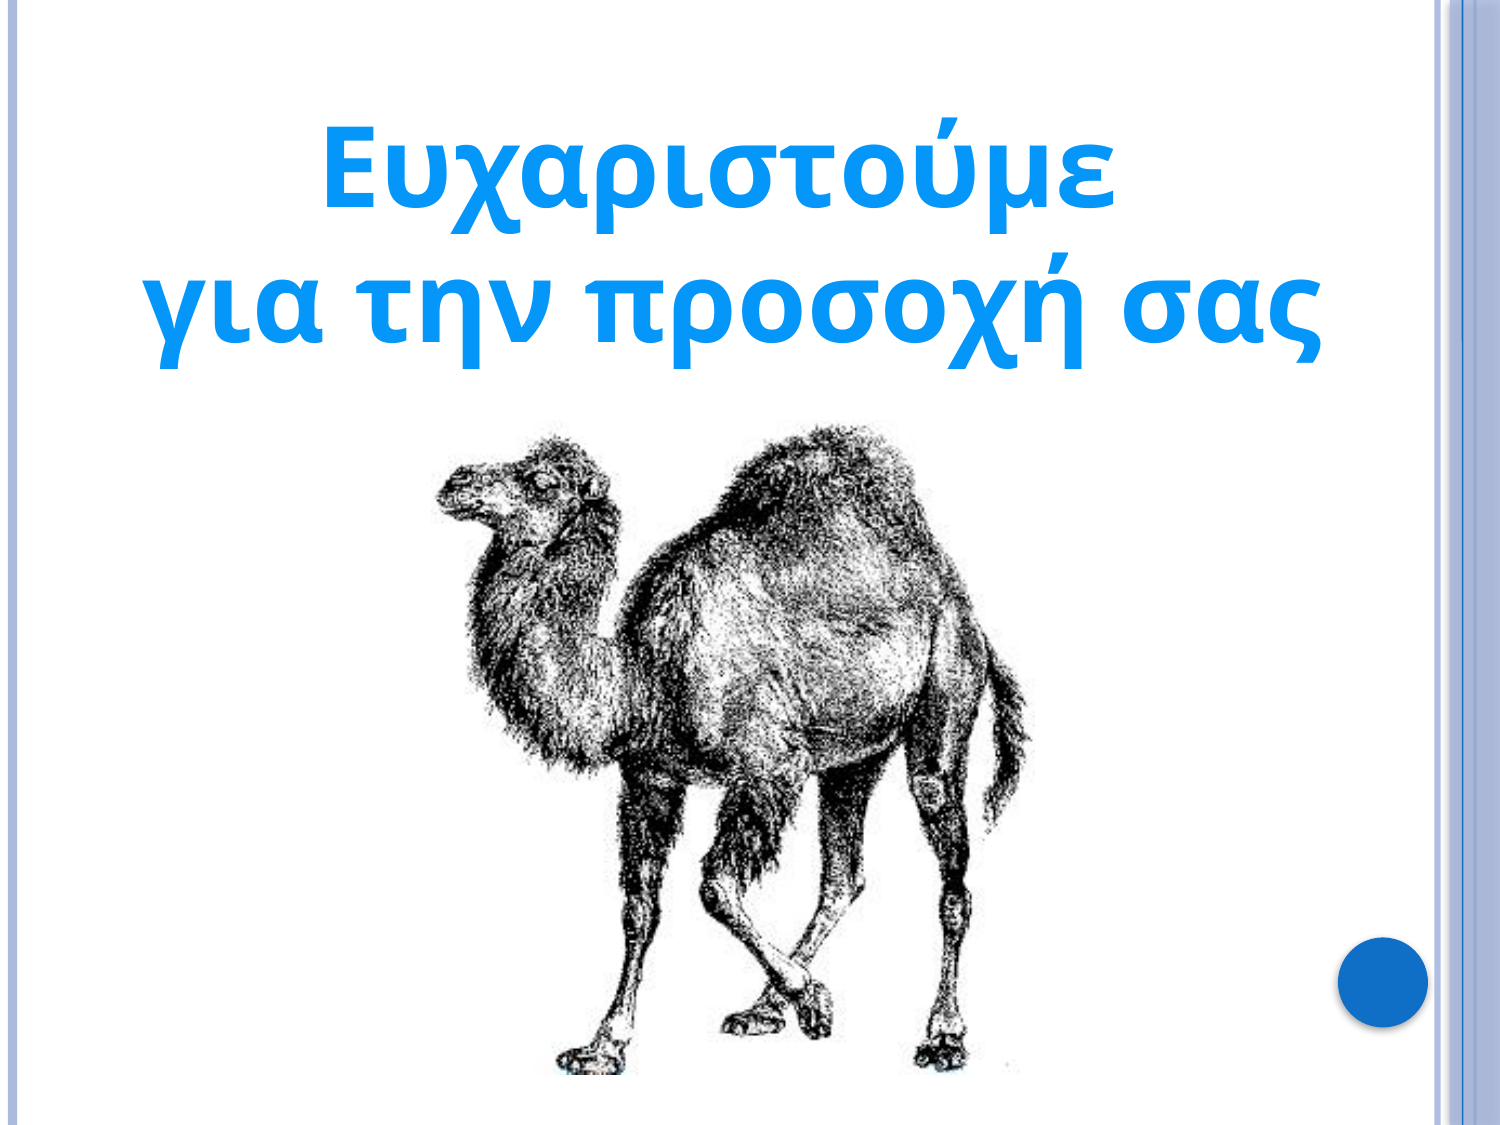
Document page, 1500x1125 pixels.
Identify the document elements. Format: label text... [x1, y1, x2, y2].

text_box Ευχαριστούμε για την προσοχή σας [127, 87, 1339, 373]
picture [431, 420, 1035, 1076]
